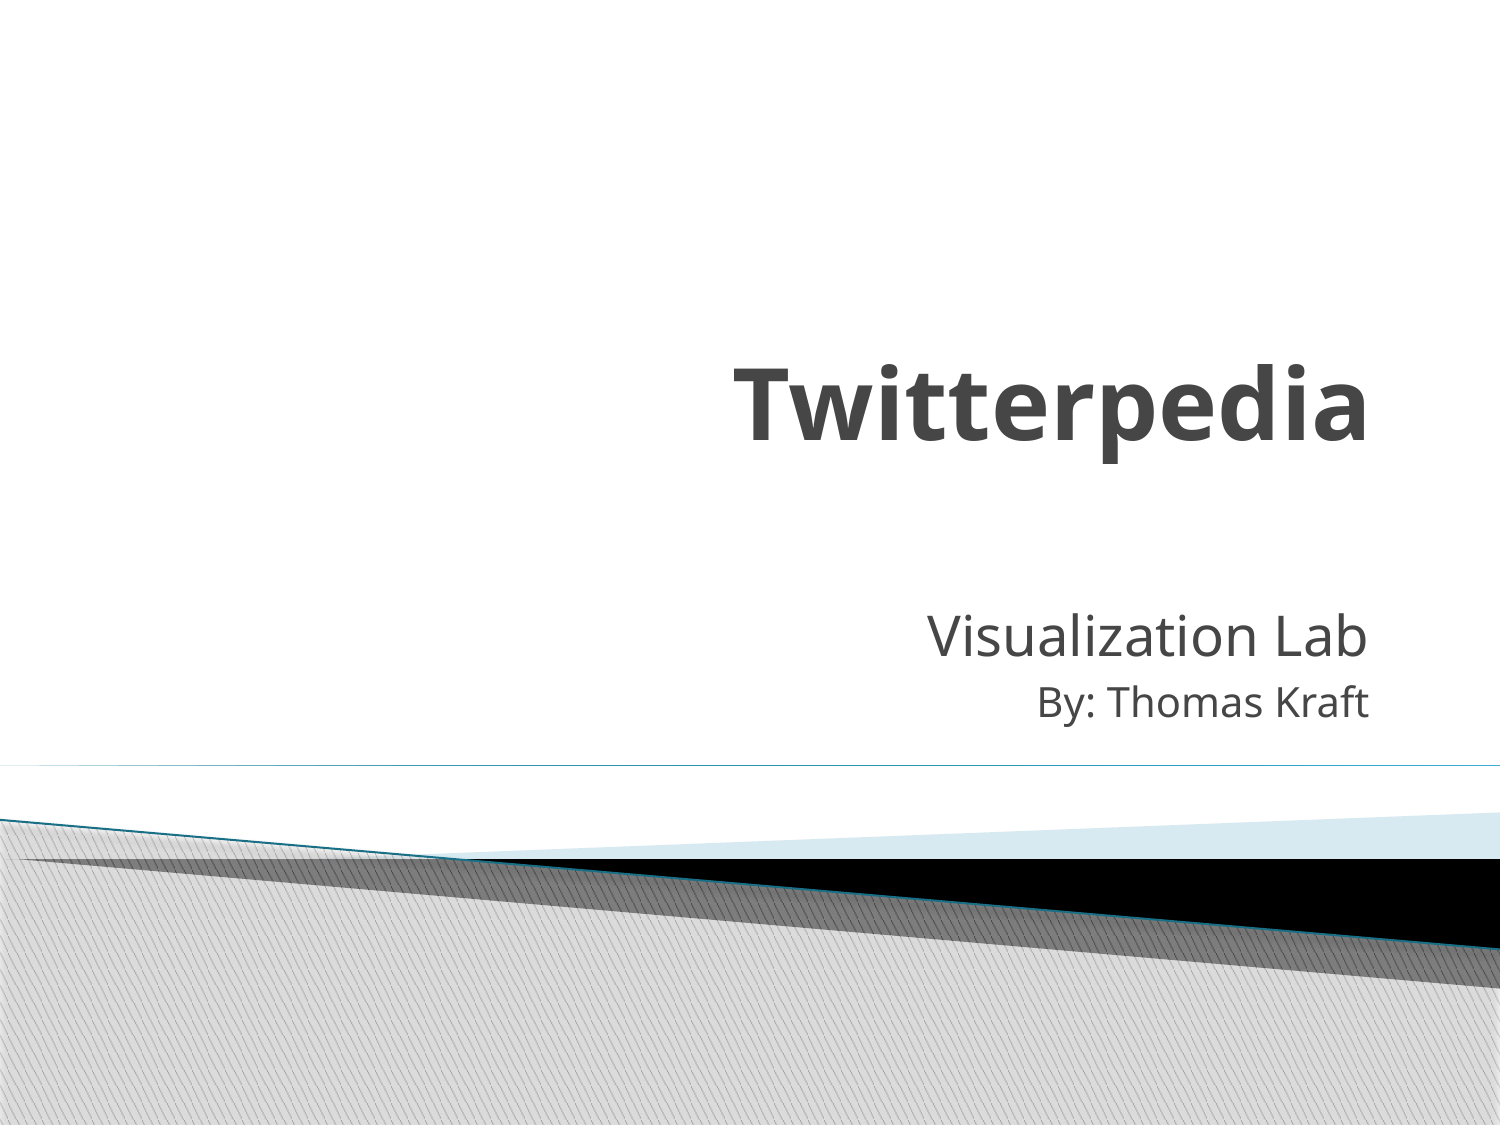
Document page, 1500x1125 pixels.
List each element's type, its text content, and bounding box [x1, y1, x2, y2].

subtitle Visualization Lab By: Thomas Kraft [112, 592, 1388, 790]
picture [5, 859, 1500, 989]
title Twitterpedia [112, 287, 1388, 588]
